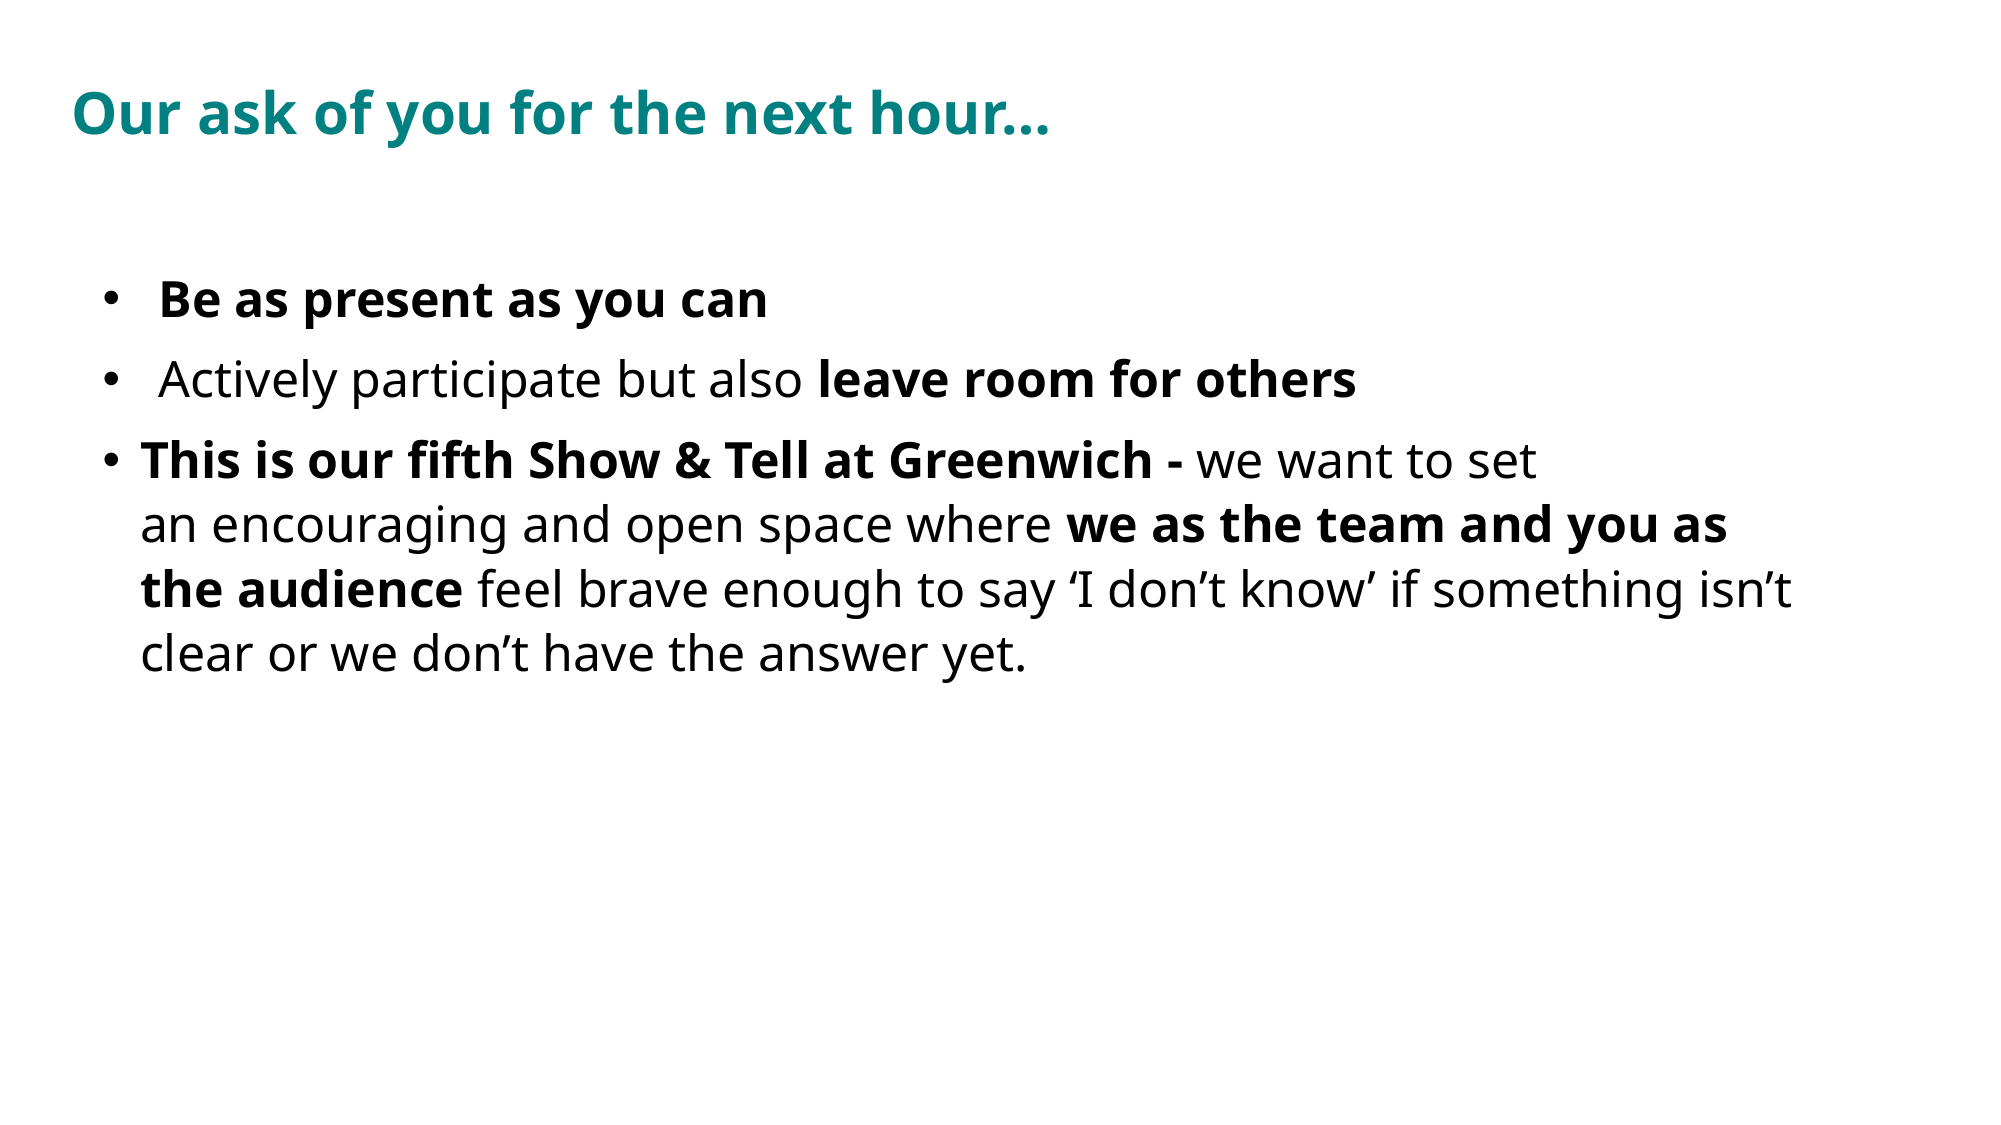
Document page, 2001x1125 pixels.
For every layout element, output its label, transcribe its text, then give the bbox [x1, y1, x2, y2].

title Our ask of you for the next hour… [51, 63, 1916, 190]
list Be as present as you can Actively participate but also leave room for others This is our fifth Show & Tell at Greenwich - we want to set an encouraging and open space where we as the team and you as the audience feel brave enough to say ‘I don’t know’ if something isn’t clear or we don’t have the answer yet. [87, 255, 1813, 970]
